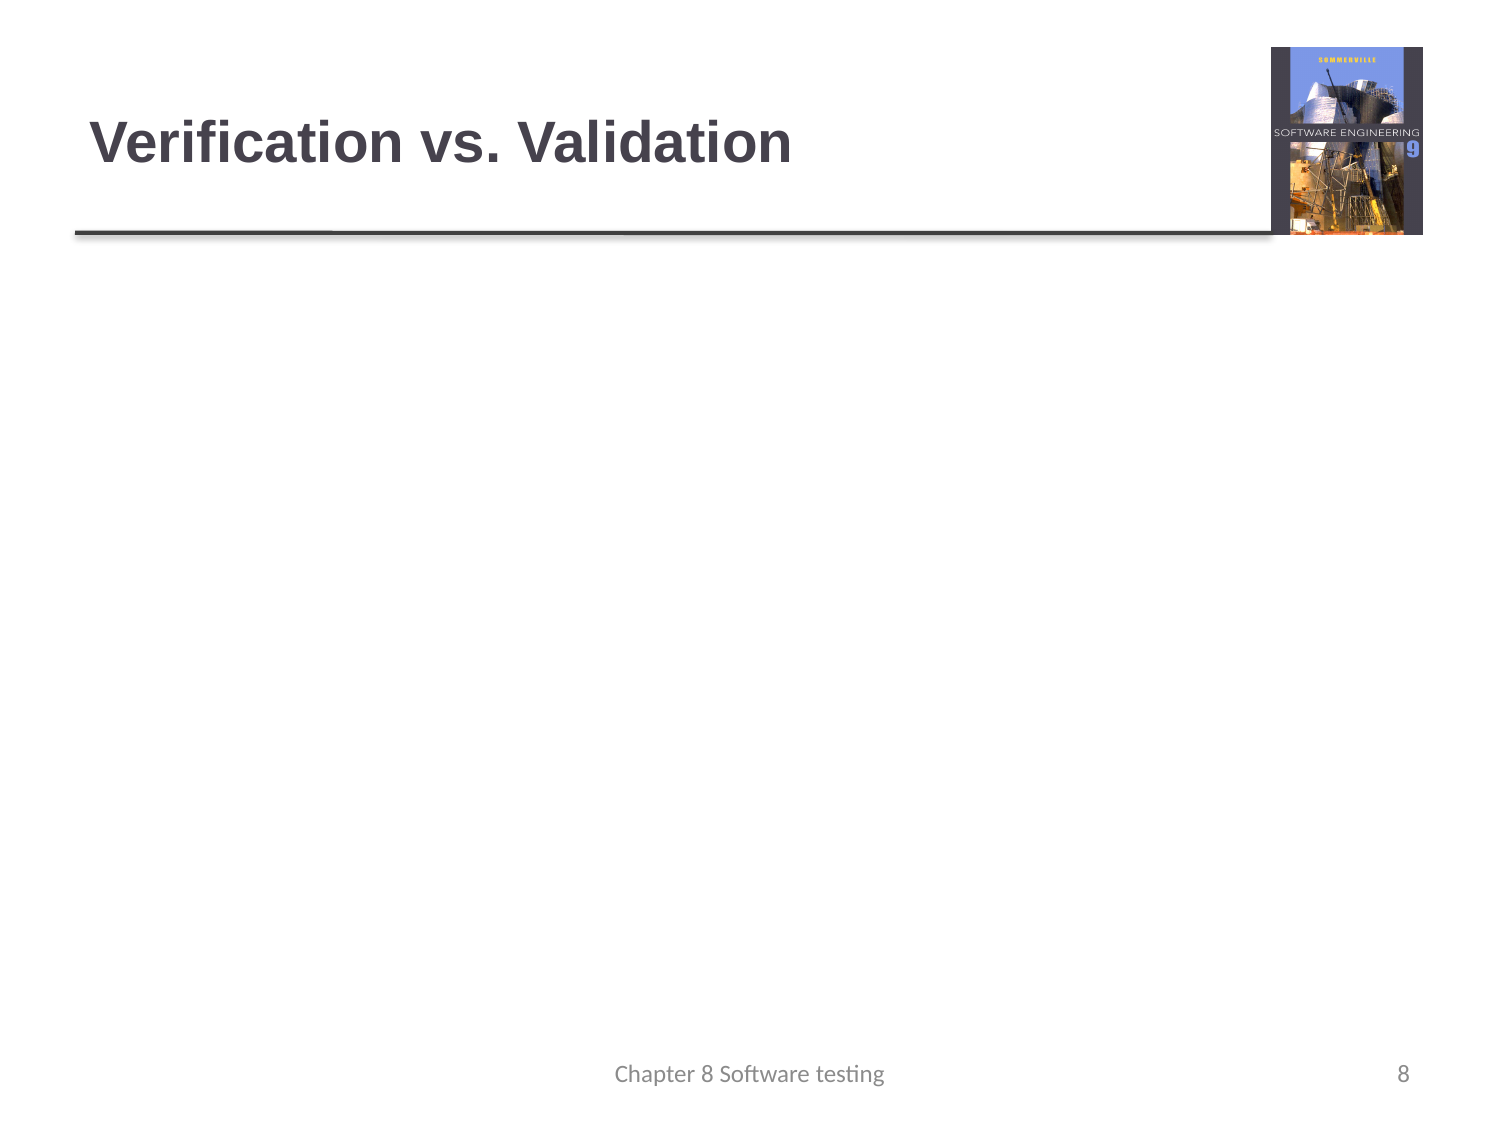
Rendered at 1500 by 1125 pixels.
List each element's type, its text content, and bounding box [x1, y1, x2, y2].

picture [1272, 47, 1423, 235]
title Verification vs. Validation [74, 44, 1272, 233]
slide_number 8 [1074, 1042, 1425, 1103]
footer Chapter 8 Software testing [512, 1042, 988, 1103]
